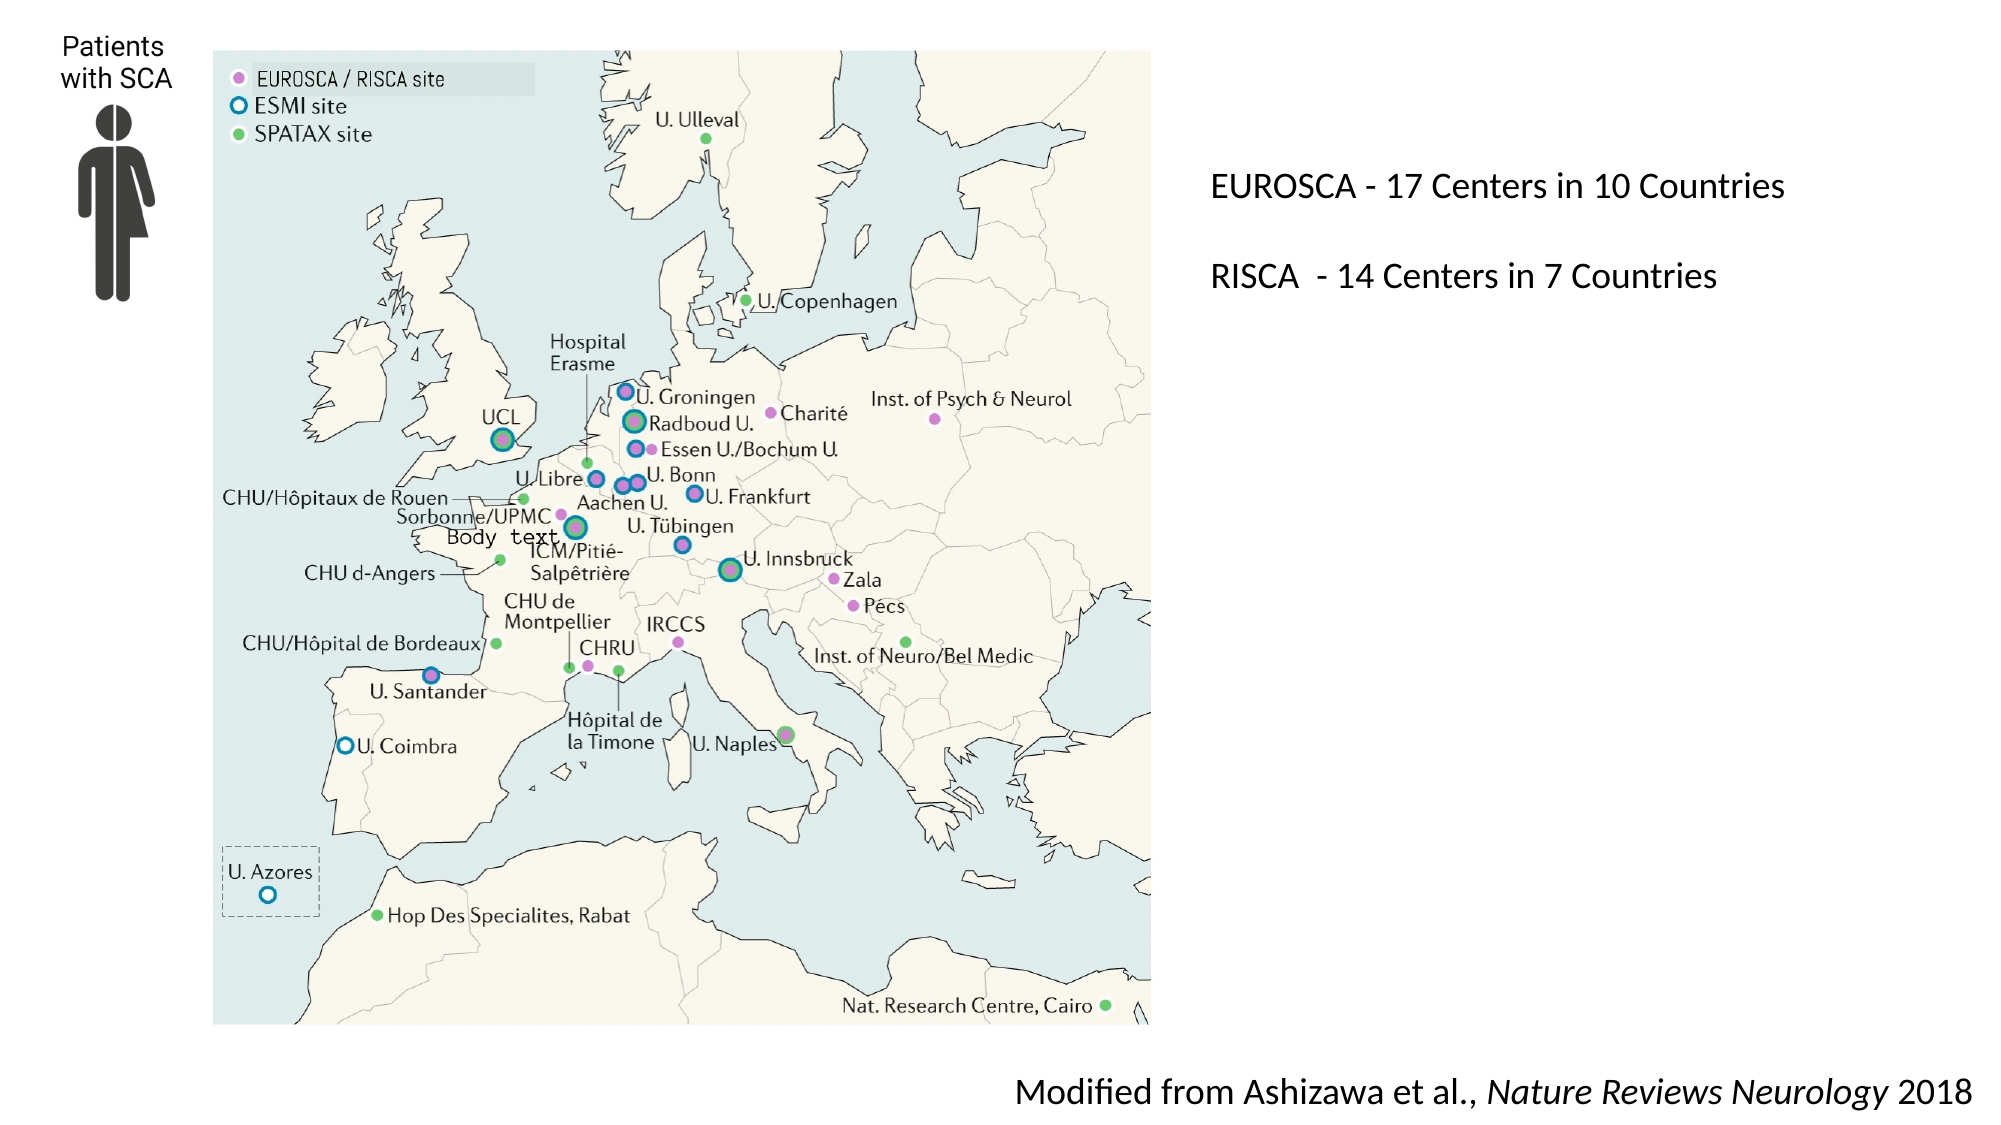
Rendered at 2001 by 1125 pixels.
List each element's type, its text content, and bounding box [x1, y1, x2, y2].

text_box EUROSCA - 17 Centers in 10 Countries RISCA - 14 Centers in 7 Countries [1195, 154, 1928, 349]
picture [210, 47, 1157, 1025]
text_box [49, 0, 207, 352]
text_box Modified from Ashizawa et al., Nature Reviews Neurology 2018 [999, 1059, 2000, 1119]
